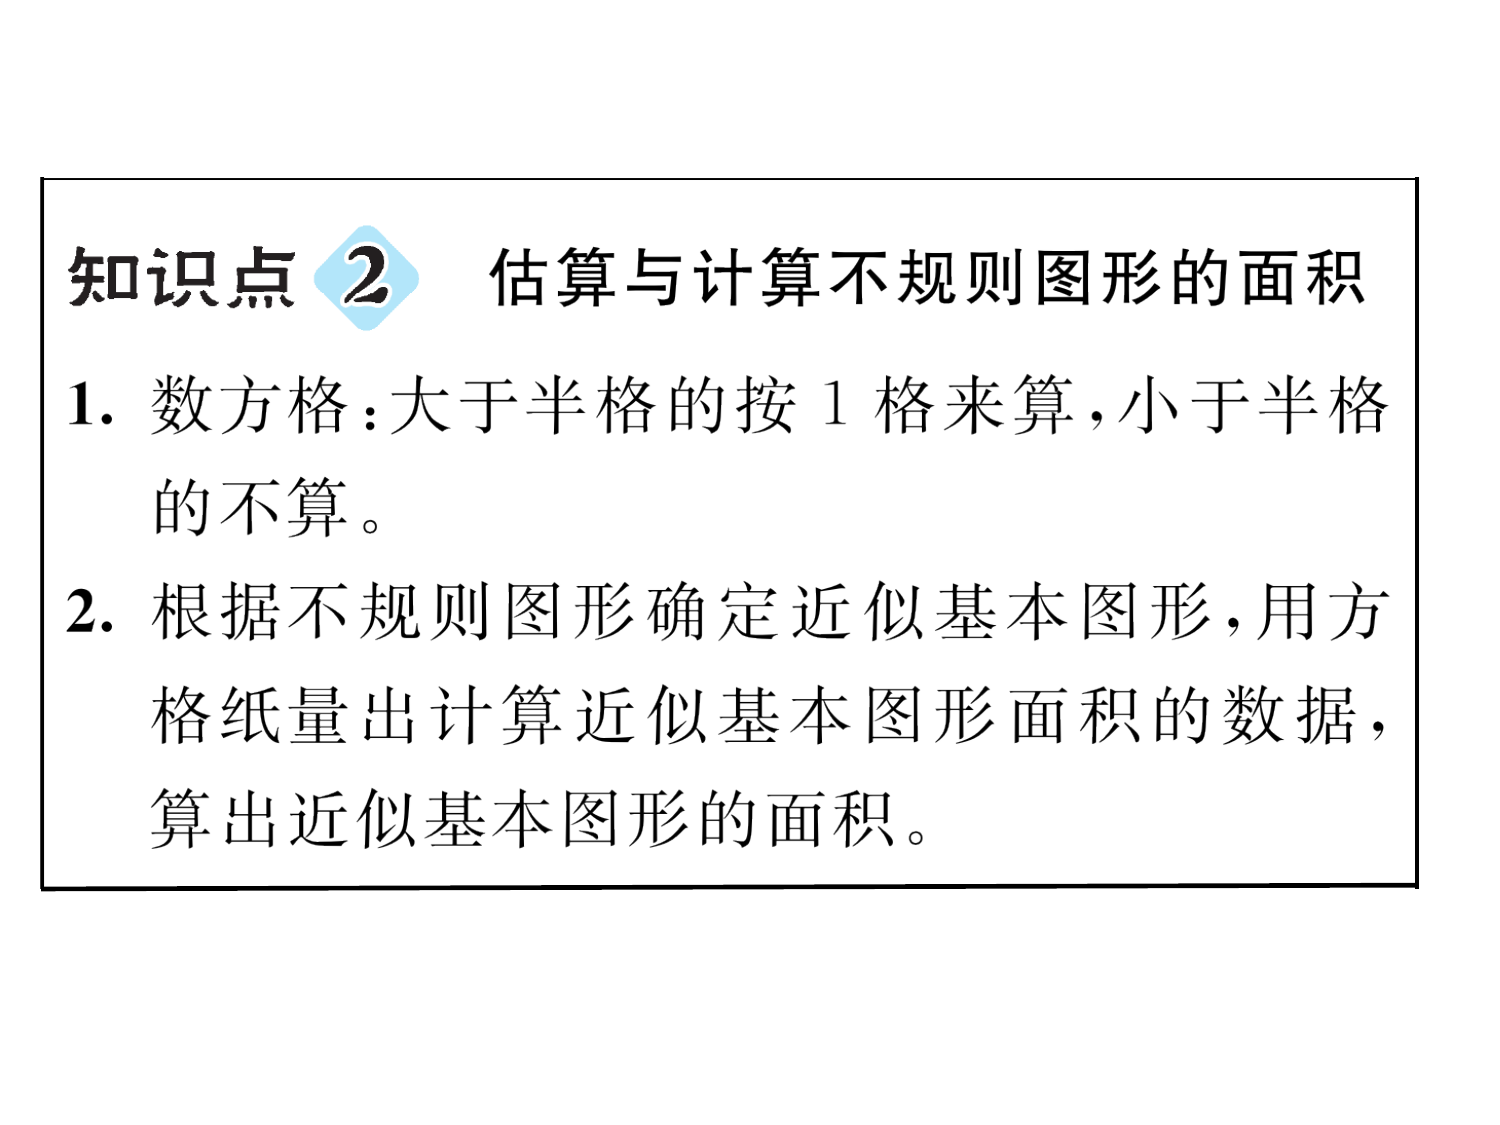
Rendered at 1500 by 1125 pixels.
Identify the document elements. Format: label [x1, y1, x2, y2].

picture [35, 177, 1453, 889]
text_box [41, 885, 1418, 889]
